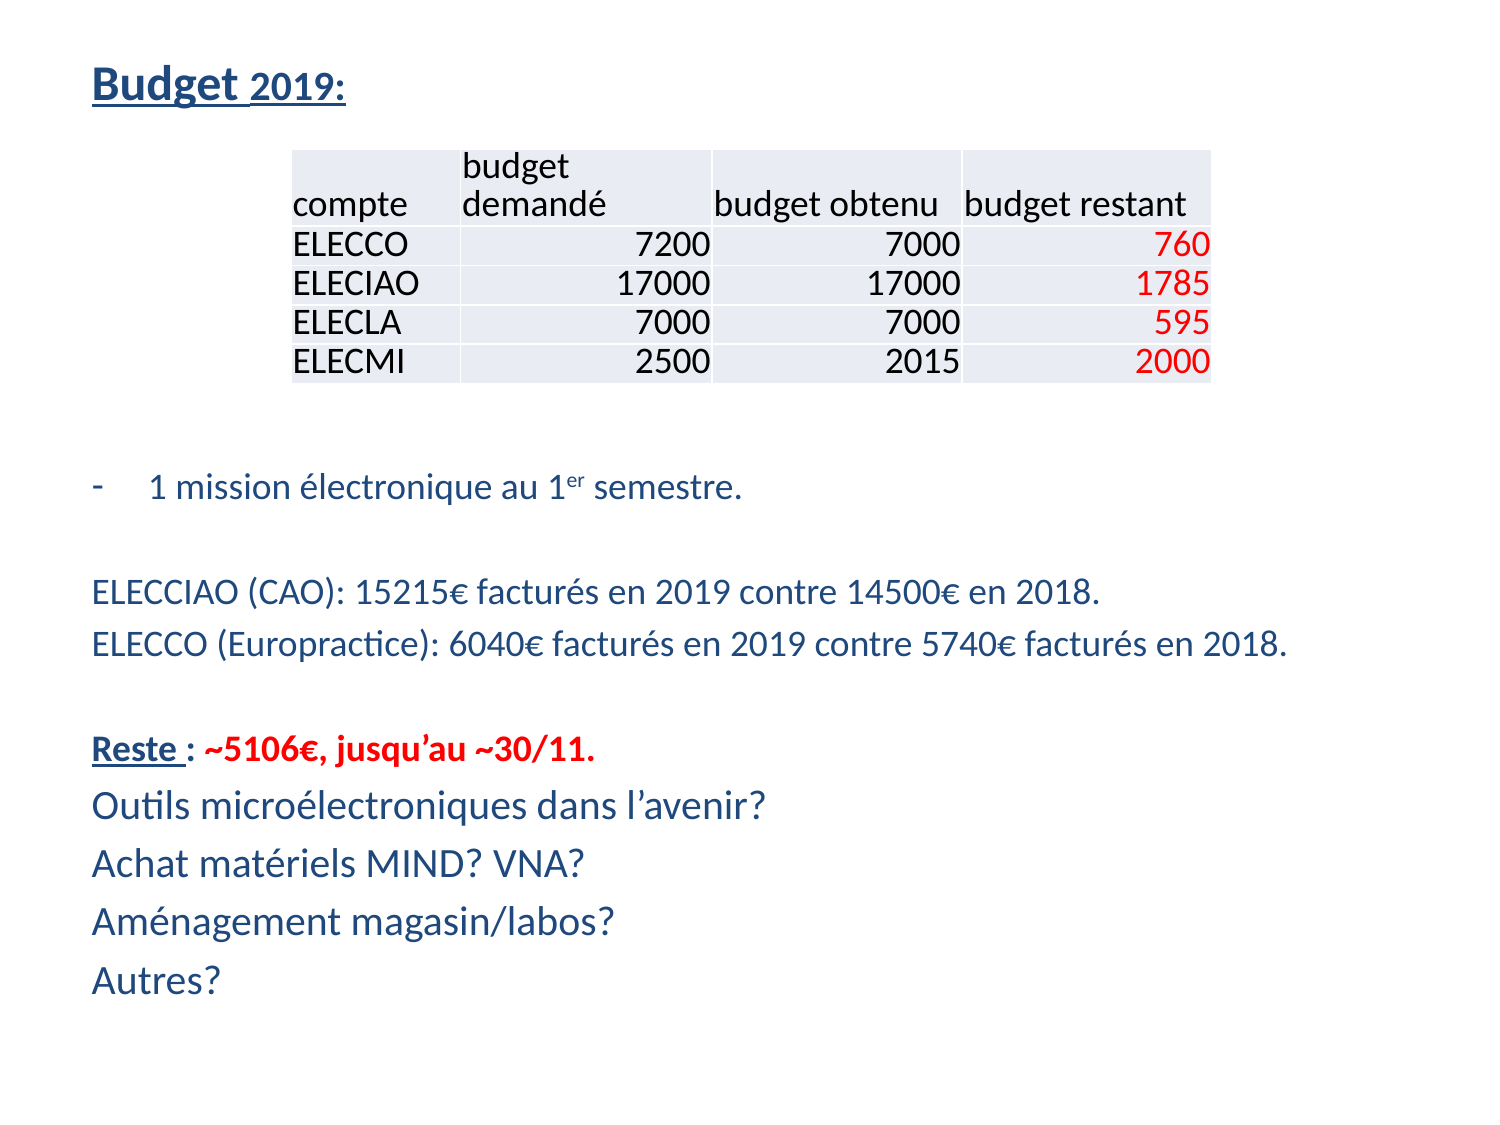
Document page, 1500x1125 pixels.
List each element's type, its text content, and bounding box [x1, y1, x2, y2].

table_cell 1785 [963, 266, 1211, 304]
table_header budget demandé [461, 150, 711, 225]
table_cell 17000 [713, 266, 961, 304]
table_cell 17000 [461, 266, 711, 304]
table_cell 2500 [461, 345, 711, 383]
table_cell ELECCO [292, 227, 460, 265]
table_header compte [292, 150, 460, 225]
table_cell 2015 [713, 345, 961, 383]
table_cell ELECLA [292, 306, 460, 343]
table_cell ELECIAO [292, 266, 460, 304]
table_cell 7000 [461, 306, 711, 343]
table_cell 595 [963, 306, 1211, 343]
list Budget 2019: 1 mission électronique au 1er semestre. ELECCIAO (CAO): 15215€ facturés en 2019 contre 14500€ en 2018. ELECCO (Europractice): 6040€ facturés en 2019 contre 5740€ facturés en 2018. Reste : ~5106€, jusqu’au ~30/11. Outils microélectroniques dans l’avenir? Achat matériels MIND? VNA? Aménagement magasin/labos? Autres? [76, 42, 1427, 1059]
table_cell 2000 [963, 345, 1211, 383]
table_header budget restant [963, 150, 1211, 225]
table_cell 7200 [461, 227, 711, 265]
table_cell 760 [963, 227, 1211, 265]
table_cell 7000 [713, 227, 961, 265]
table_cell 7000 [713, 306, 961, 343]
table_header budget obtenu [713, 150, 961, 225]
table_cell ELECMI [292, 345, 460, 383]
